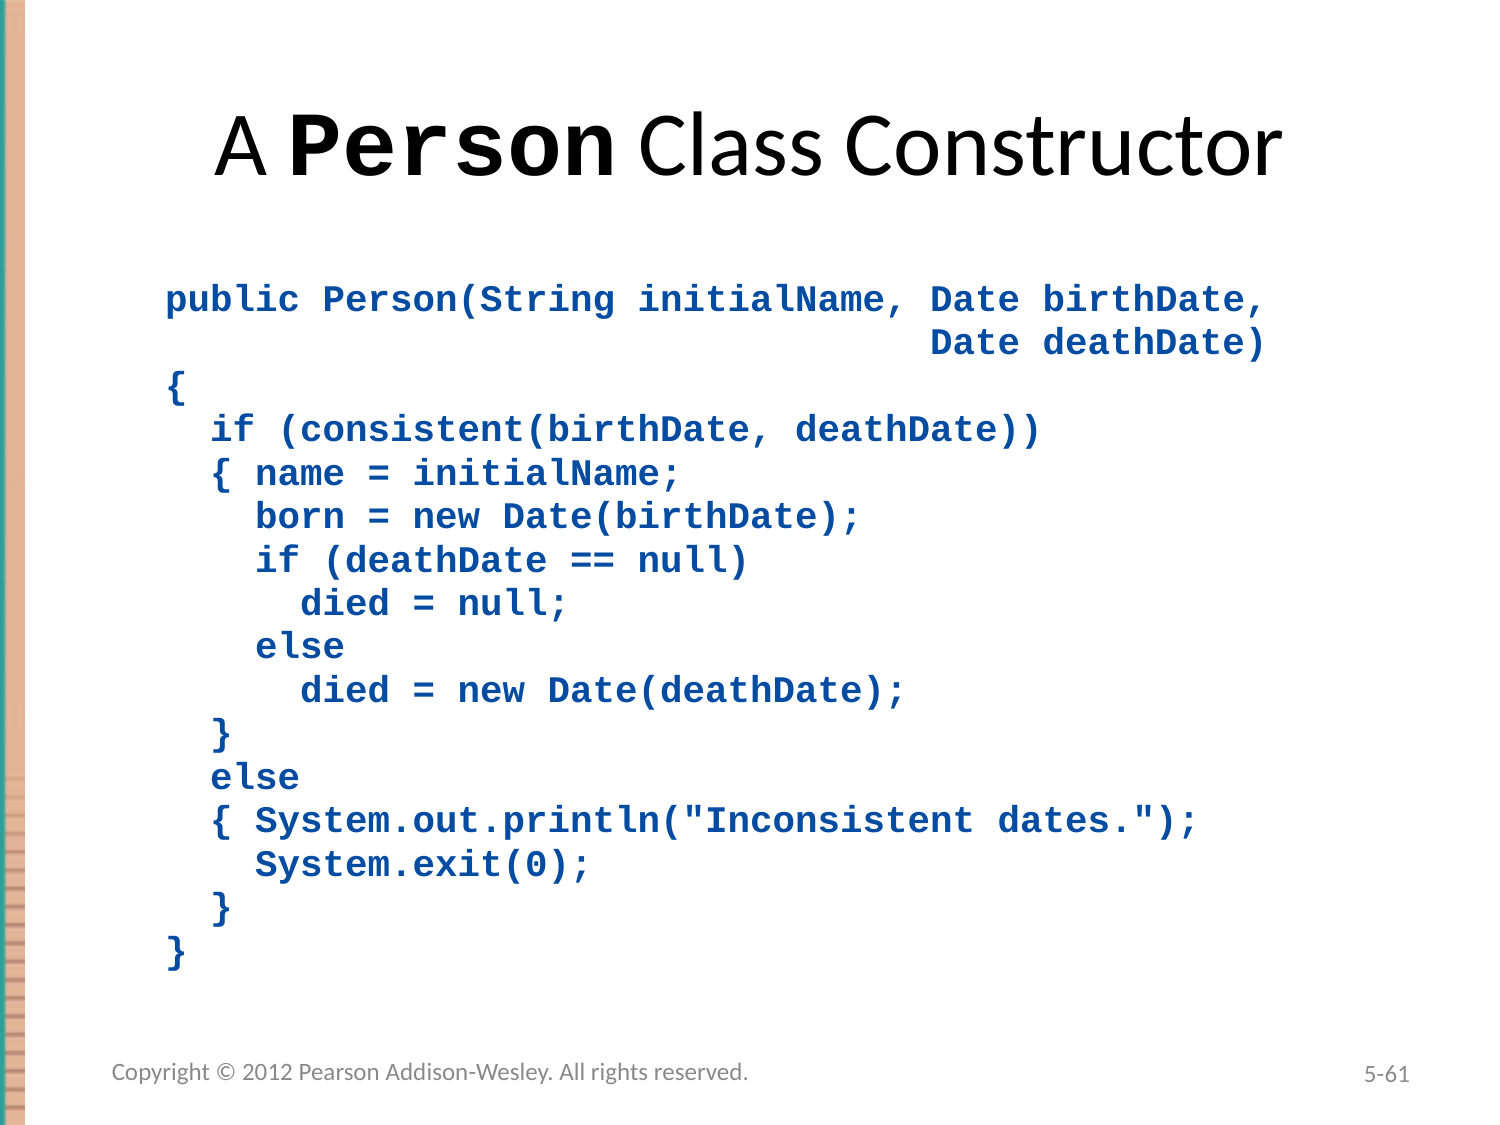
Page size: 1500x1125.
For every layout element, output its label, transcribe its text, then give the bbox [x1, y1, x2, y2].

title A Person Class Constructor [74, 44, 1426, 233]
list public Person(String initialName, Date birthDate, Date deathDate) { if (consistent(birthDate, deathDate)) { name = initialName; born = new Date(birthDate); if (deathDate == null) died = null; else died = new Date(deathDate); } else { System.out.println("Inconsistent dates."); System.exit(0); } } [149, 274, 1388, 1076]
picture [0, 0, 25, 1125]
footer Copyright © 2012 Pearson Addison-Wesley. All rights reserved. [75, 1040, 788, 1100]
slide_number 5-61 [1074, 1042, 1425, 1103]
